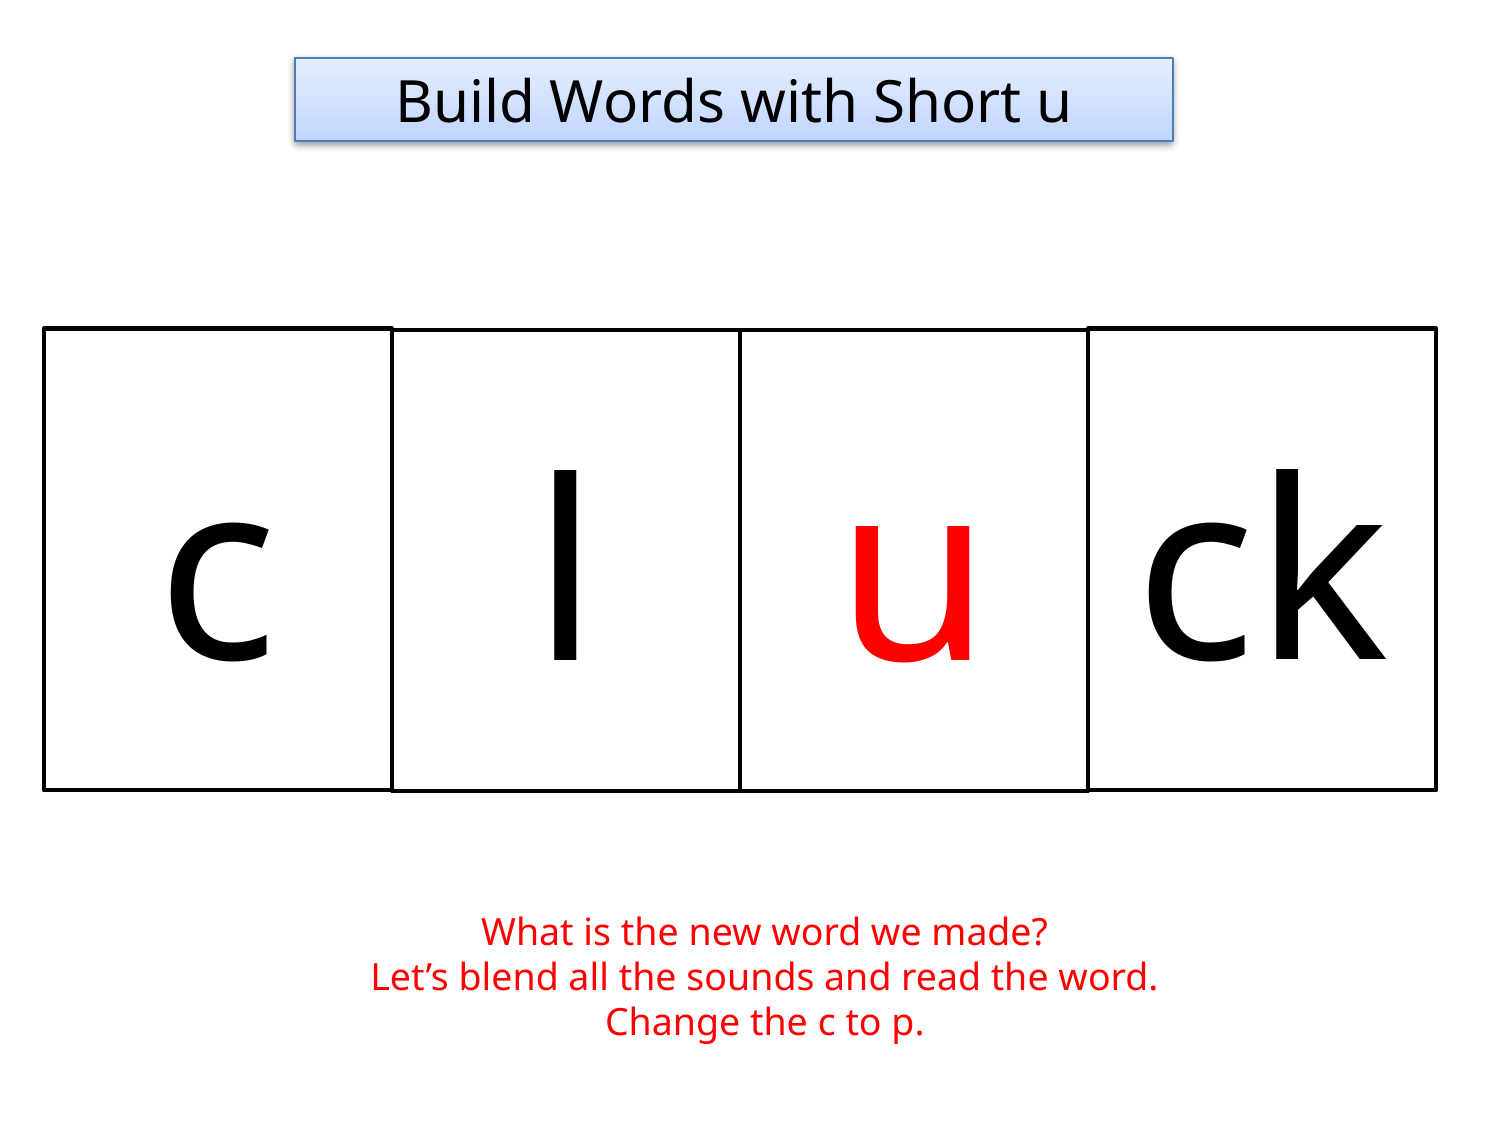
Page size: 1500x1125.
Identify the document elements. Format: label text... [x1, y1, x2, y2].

text_box Build Words with Short u [294, 57, 1174, 142]
text_box What is the new word we made? Let’s blend all the sounds and read the word. Change the c to p. [241, 900, 1288, 1051]
text_box c [42, 326, 394, 792]
text_box ck [1086, 326, 1438, 792]
text_box l [390, 328, 742, 793]
text_box u [742, 328, 1090, 793]
